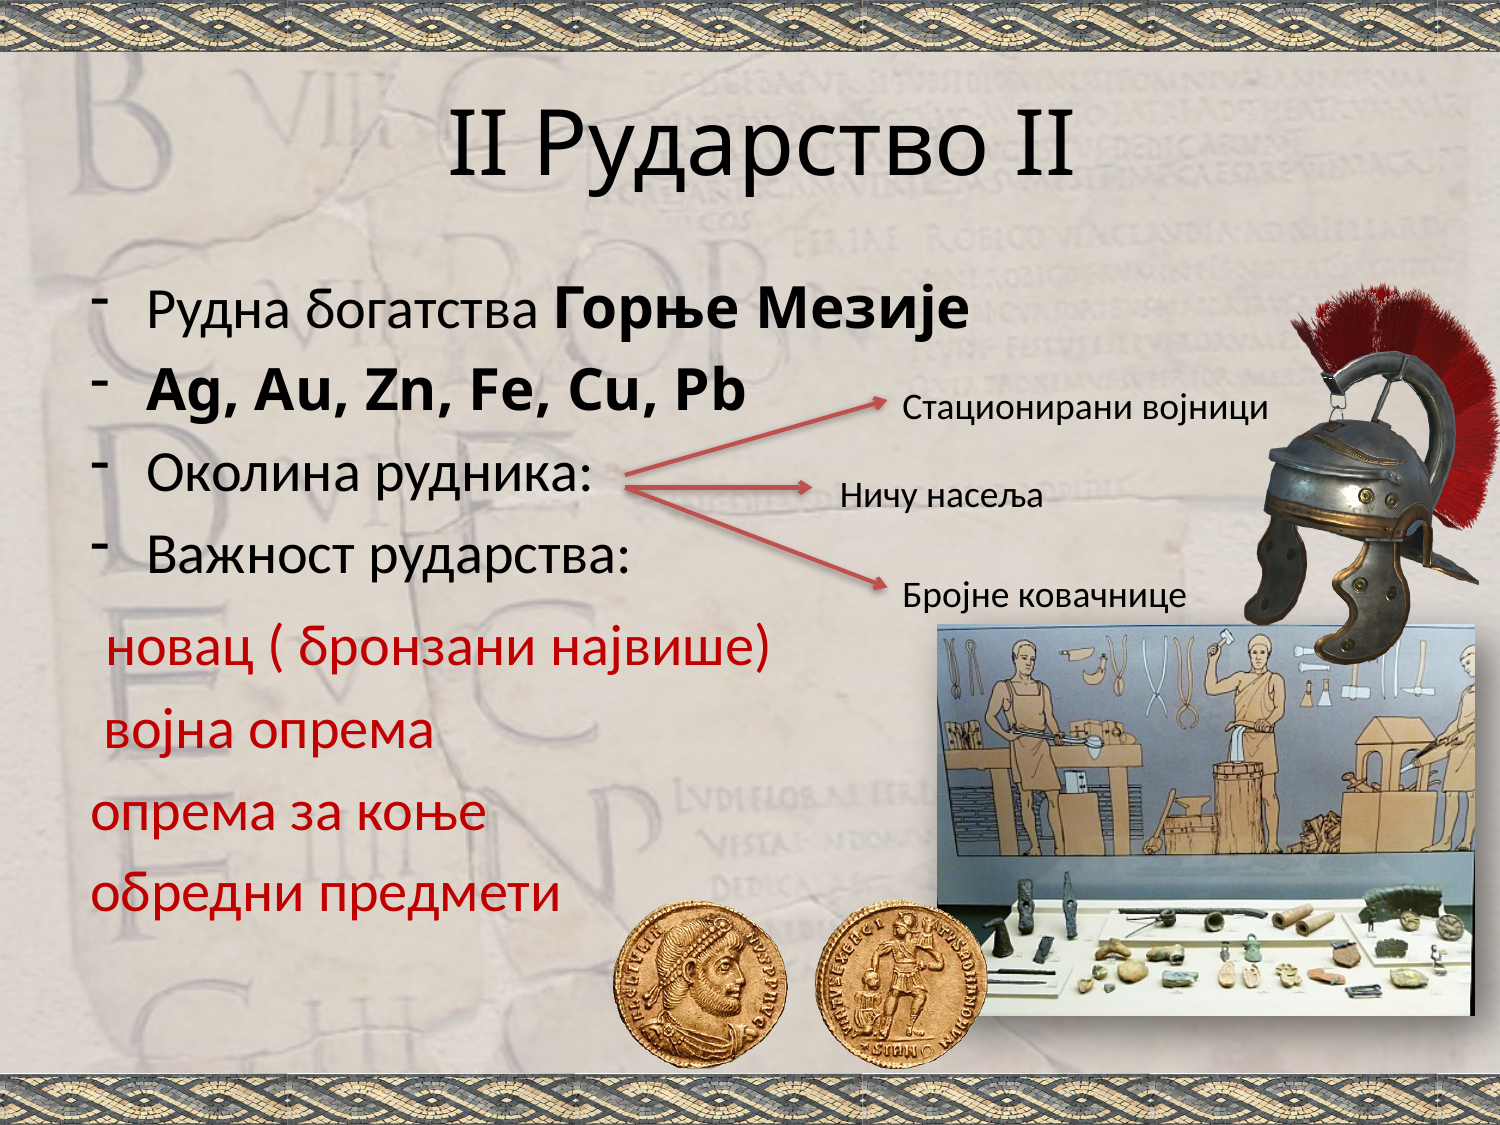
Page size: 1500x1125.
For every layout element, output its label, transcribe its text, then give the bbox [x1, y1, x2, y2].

text_box Бројне ковачнице [887, 562, 1107, 623]
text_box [624, 487, 888, 588]
list Рудна богатства Горње Мезије Ag, Au, Zn, Fe, Cu, Pb Околина рудника: Важност рударства: новац ( бронзани највише) војна опрема опрема за коње обредни предмети [75, 262, 1107, 1005]
picture [0, 237, 1500, 1125]
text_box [624, 399, 888, 476]
text_box Стационирани војници [887, 374, 1107, 435]
picture [0, 0, 1500, 52]
text_box Ничу насеља [884, 462, 1107, 523]
title II Рударство II [75, 60, 1425, 233]
